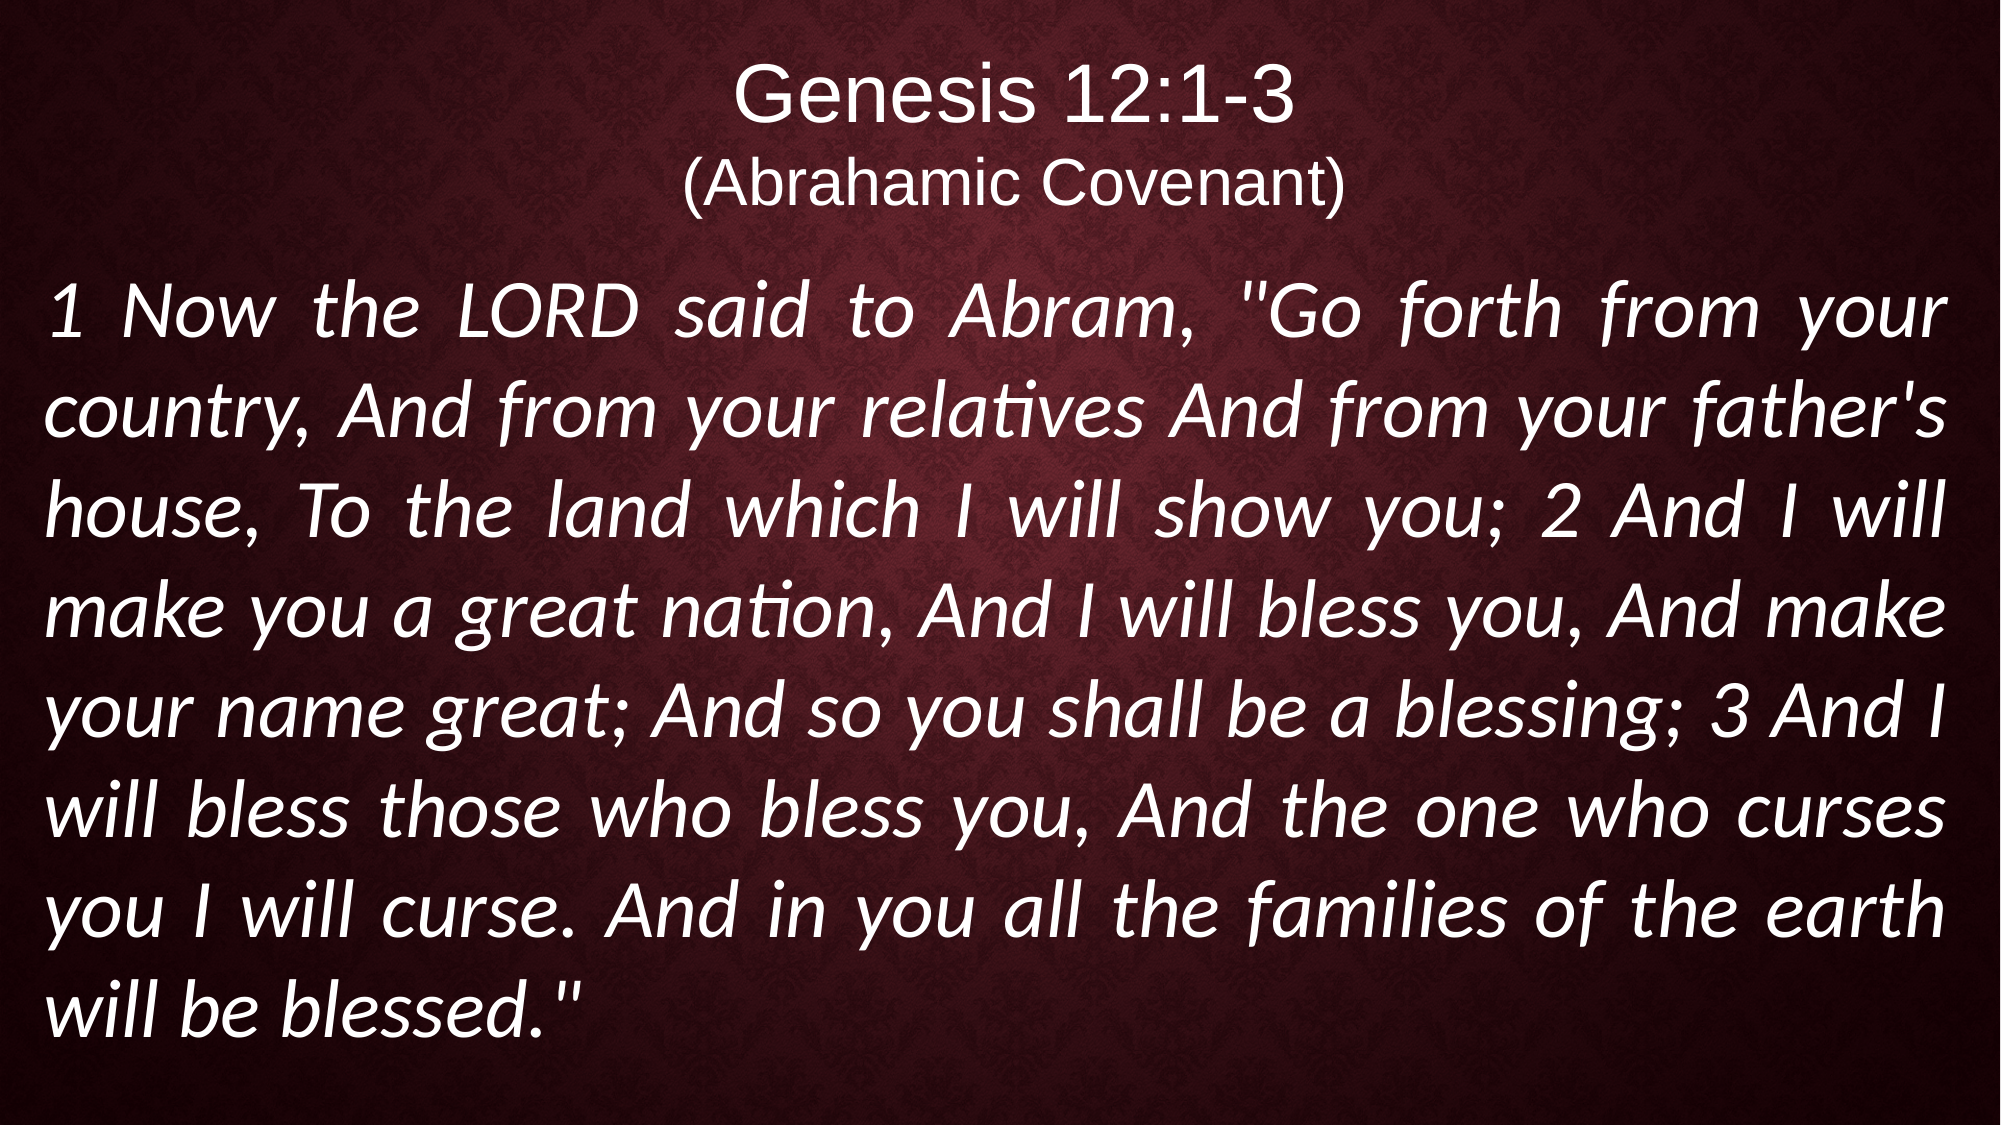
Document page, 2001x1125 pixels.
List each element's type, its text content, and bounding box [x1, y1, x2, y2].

text_box 1 Now the LORD said to Abram, "Go forth from your country, And from your relatives And from your father's house, To the land which I will show you; 2 And I will make you a great nation, And I will bless you, And make your name great; And so you shall be a blessing; 3 And I will bless those who bless you, And the one who curses you I will curse. And in you all the families of the earth will be blessed." [28, 246, 1965, 1061]
text_box Genesis 12:1-3 (Abrahamic Covenant) [55, 31, 1974, 226]
